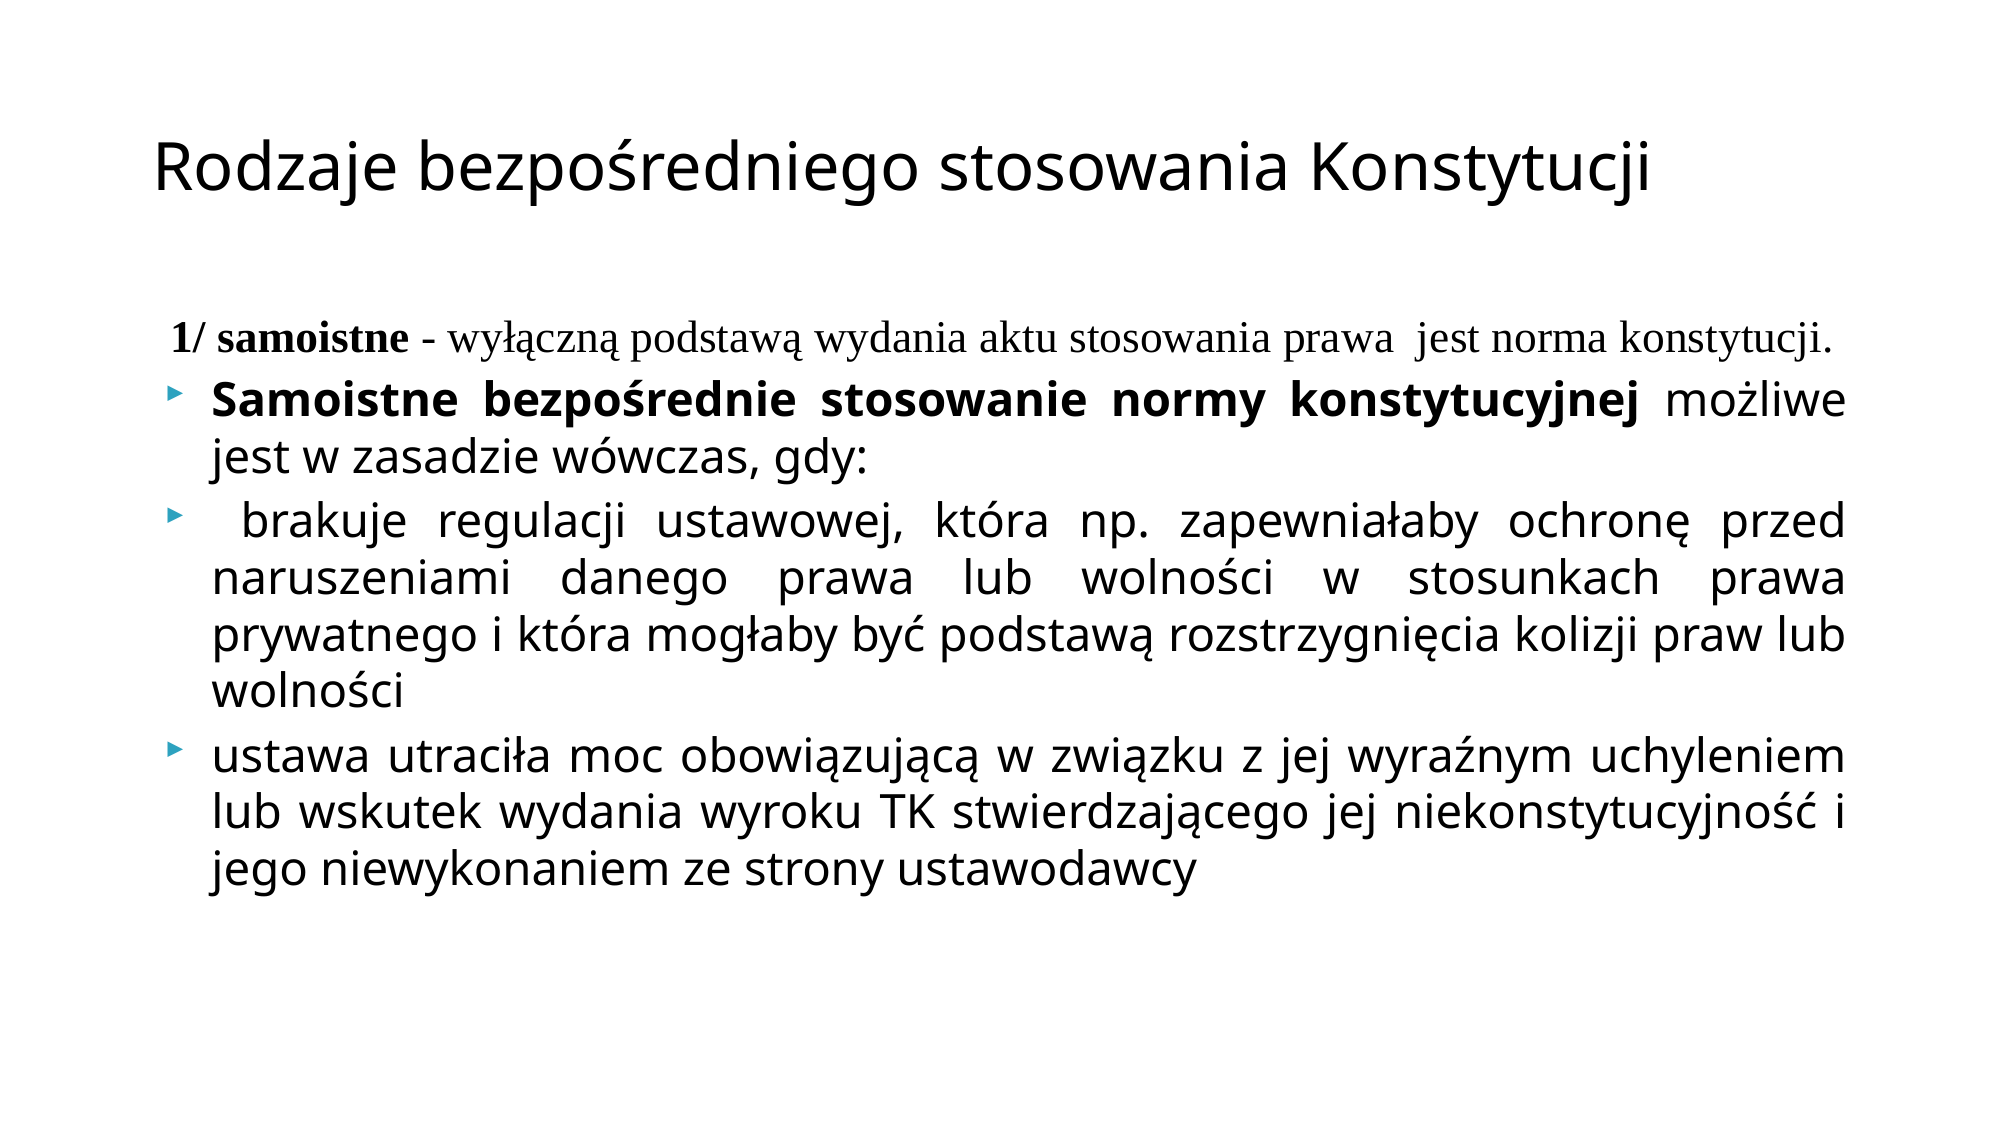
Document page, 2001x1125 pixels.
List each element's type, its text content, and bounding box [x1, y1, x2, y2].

list 1/ samoistne - wyłączną podstawą wydania aktu stosowania prawa jest norma konstytucji. Samoistne bezpośrednie stosowanie normy konstytucyjnej możliwe jest w zasadzie wówczas, gdy: brakuje regulacji ustawowej, która np. zapewniałaby ochronę przed naruszeniami danego prawa lub wolności w stosunkach prawa prywatnego i która mogłaby być podstawą rozstrzygnięcia kolizji praw lub wolności ustawa utraciła moc obowiązującą w związku z jej wyraźnym uchyleniem lub wskutek wydania wyroku TK stwierdzającego jej niekonstytucyjność i jego niewykonaniem ze strony ustawodawcy [137, 299, 1863, 1014]
title Rodzaje bezpośredniego stosowania Konstytucji [137, 59, 1863, 278]
